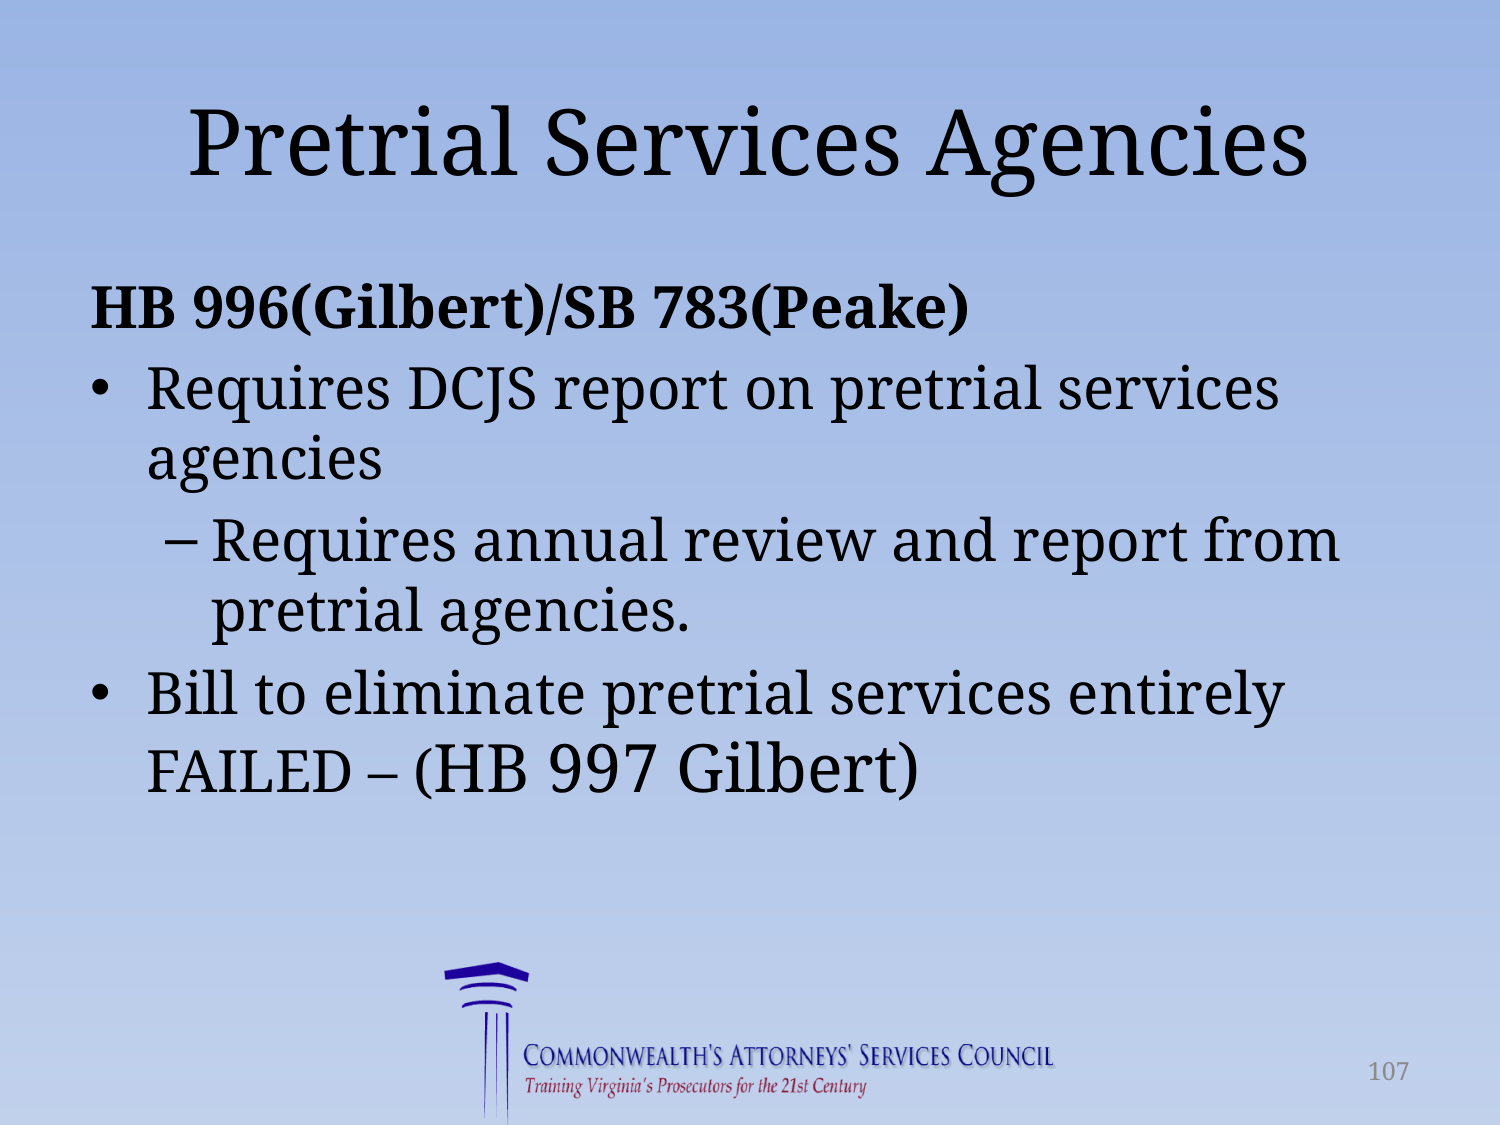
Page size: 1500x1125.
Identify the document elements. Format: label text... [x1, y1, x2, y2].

picture [444, 962, 1056, 1125]
slide_number 107 [1074, 1042, 1425, 1103]
title Pretrial Services Agencies [75, 45, 1425, 233]
list HB 996(Gilbert)/SB 783(Peake) Requires DCJS report on pretrial services agencies Requires annual review and report from pretrial agencies. Bill to eliminate pretrial services entirely FAILED – (HB 997 Gilbert) [75, 262, 1425, 950]
